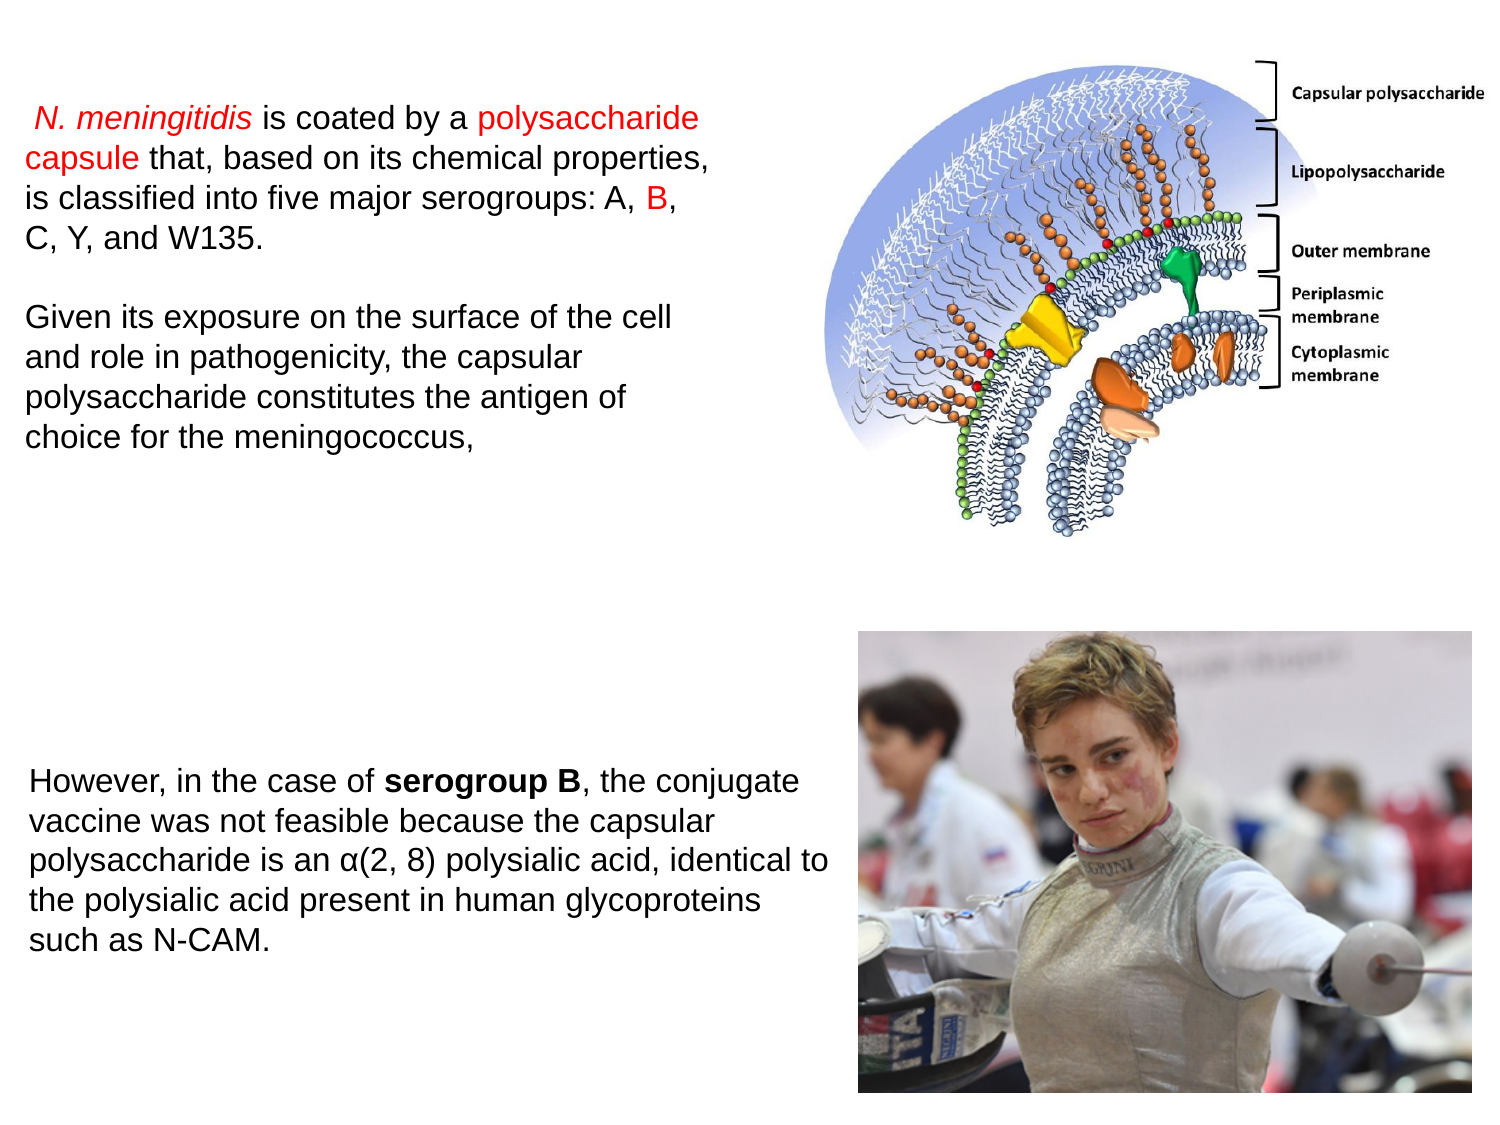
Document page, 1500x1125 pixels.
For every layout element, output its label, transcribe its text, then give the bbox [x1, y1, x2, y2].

text_box N. meningitidis is coated by a polysaccharide capsule that, based on its chemical properties, is classified into five major serogroups: A, B, C, Y, and W135. Given its exposure on the surface of the cell and role in pathogenicity, the capsular polysaccharide constitutes the antigen of choice for the meningococcus, [10, 88, 730, 463]
picture [858, 631, 1472, 1093]
text_box However, in the case of serogroup B, the conjugate vaccine was not feasible because the capsular polysaccharide is an α(2, 8) polysialic acid, identical to the polysialic acid present in human glycoproteins such as N-CAM. [13, 751, 853, 966]
picture [766, 33, 1500, 563]
